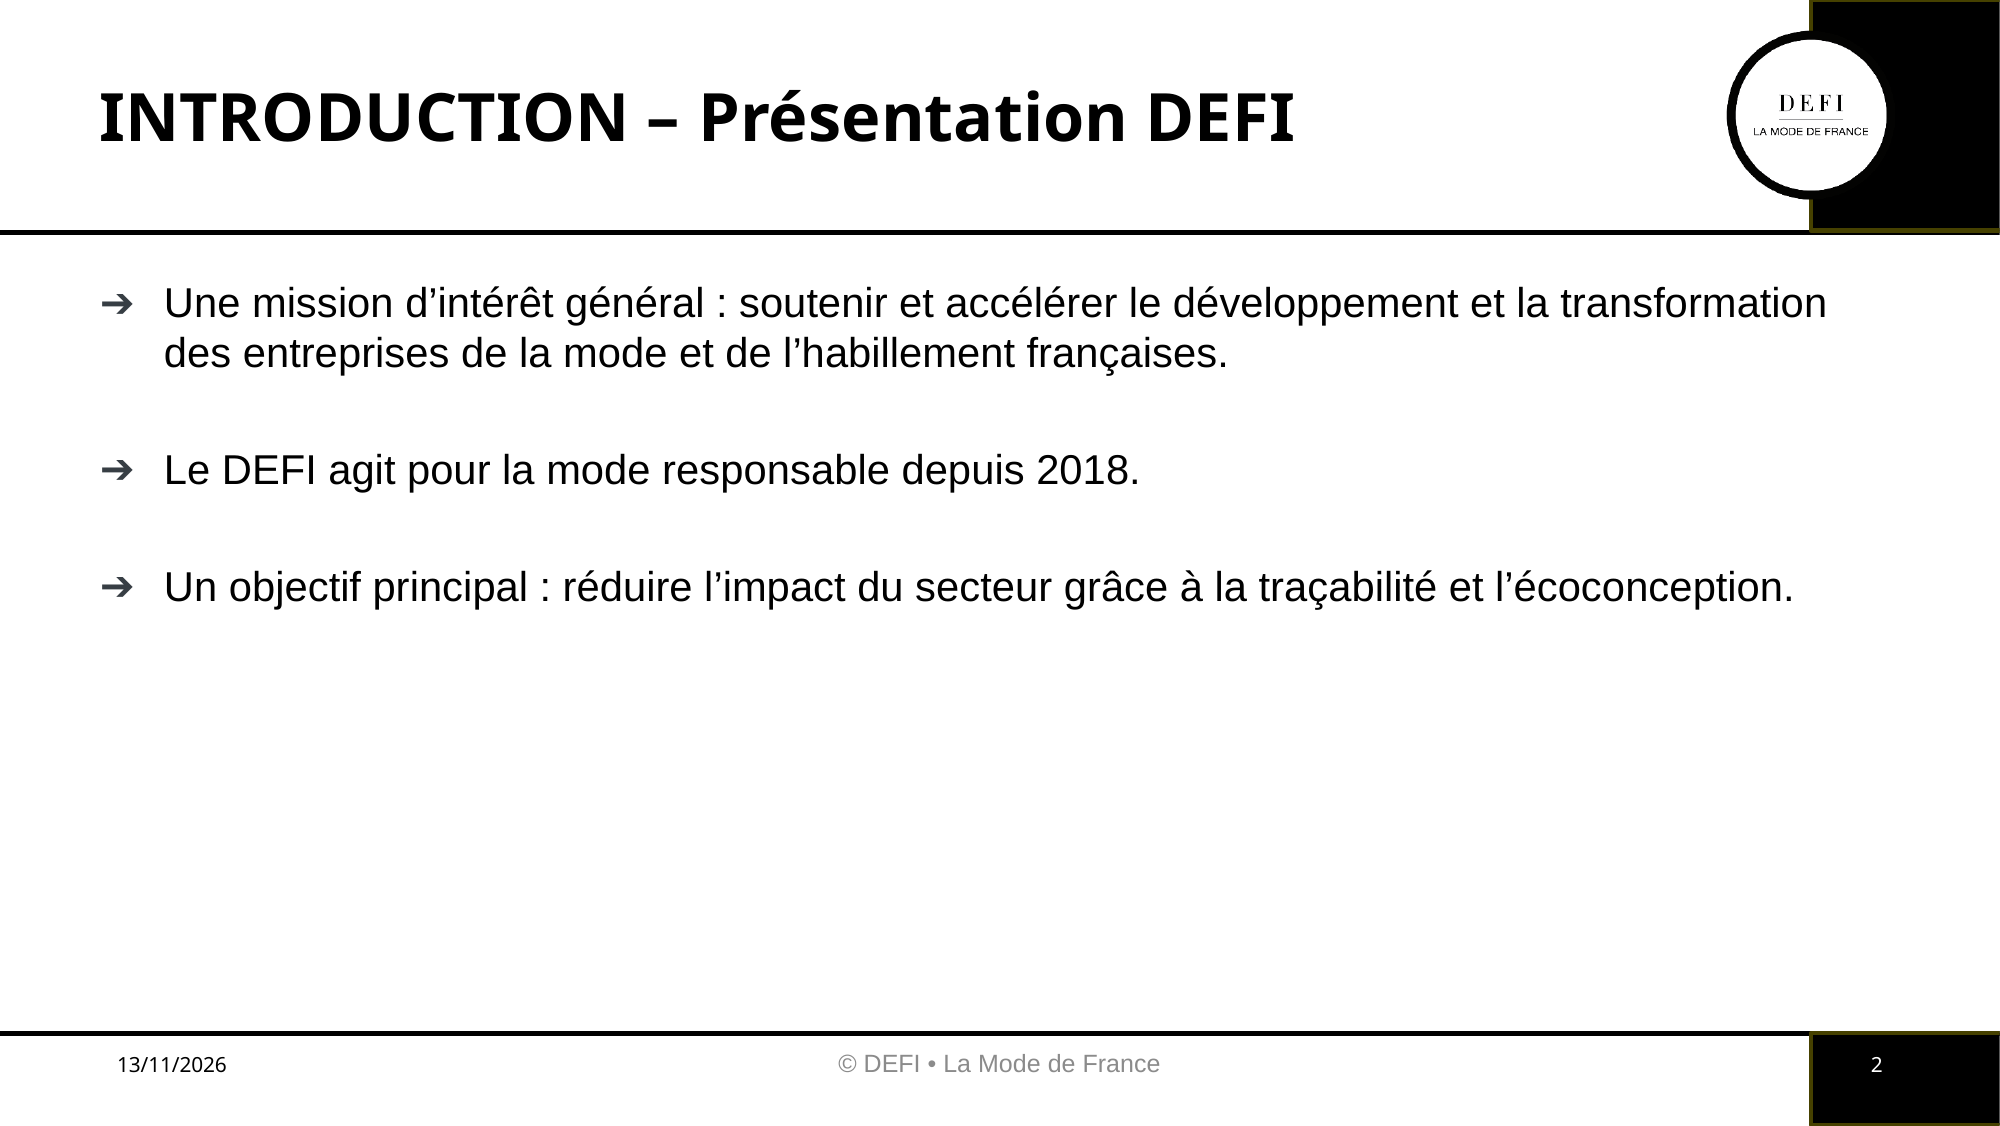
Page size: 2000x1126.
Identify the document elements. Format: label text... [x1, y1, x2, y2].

picture [1722, 26, 1900, 205]
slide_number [99, 1035, 567, 1089]
footer © DEFI • La Mode de France [683, 1035, 1317, 1089]
list Une mission d’intérêt général : soutenir et accélérer le développement et la transformation des entreprises de la mode et de l’habillement françaises. Le DEFI agit pour la mode responsable depuis 2018. Un objectif principal : réduire l’impact du secteur grâce à la traçabilité et l’écoconception. [99, 267, 1900, 1006]
title INTRODUCTION – Présentation DEFI [0, 0, 1809, 231]
text_box [1809, 0, 2000, 233]
slide_number 2 [1432, 1035, 1900, 1089]
